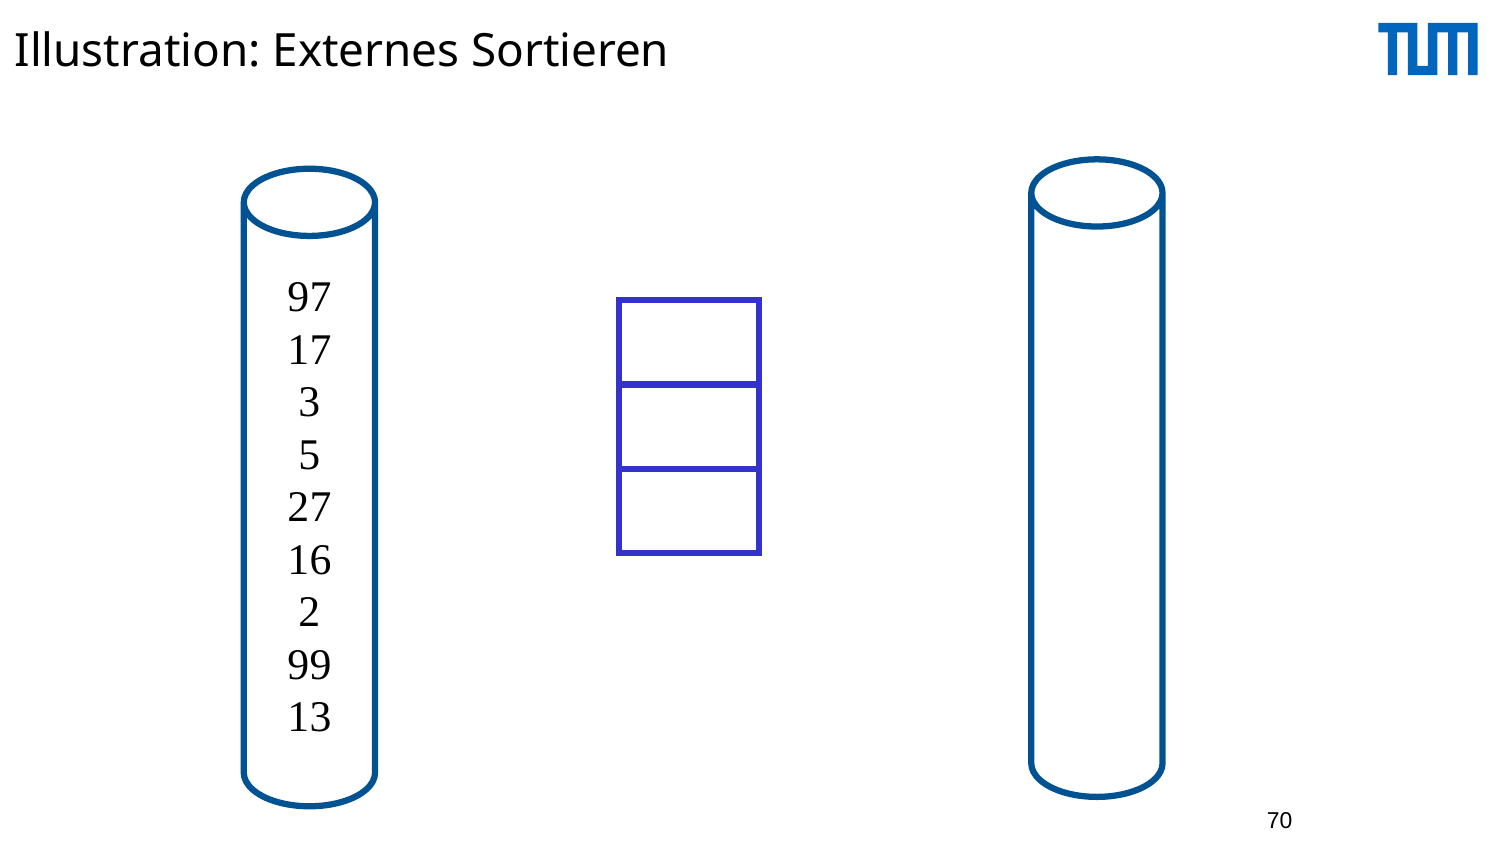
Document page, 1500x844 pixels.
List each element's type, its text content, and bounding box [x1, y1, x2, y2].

text_box 97 17 3 5 27 16 2 99 13 [243, 168, 376, 807]
title Illustration: Externes Sortieren [0, 0, 1500, 141]
text_box [618, 300, 760, 384]
text_box [618, 468, 760, 554]
text_box [618, 384, 760, 468]
slide_number 70 [1111, 796, 1448, 842]
text_box [1031, 159, 1163, 797]
